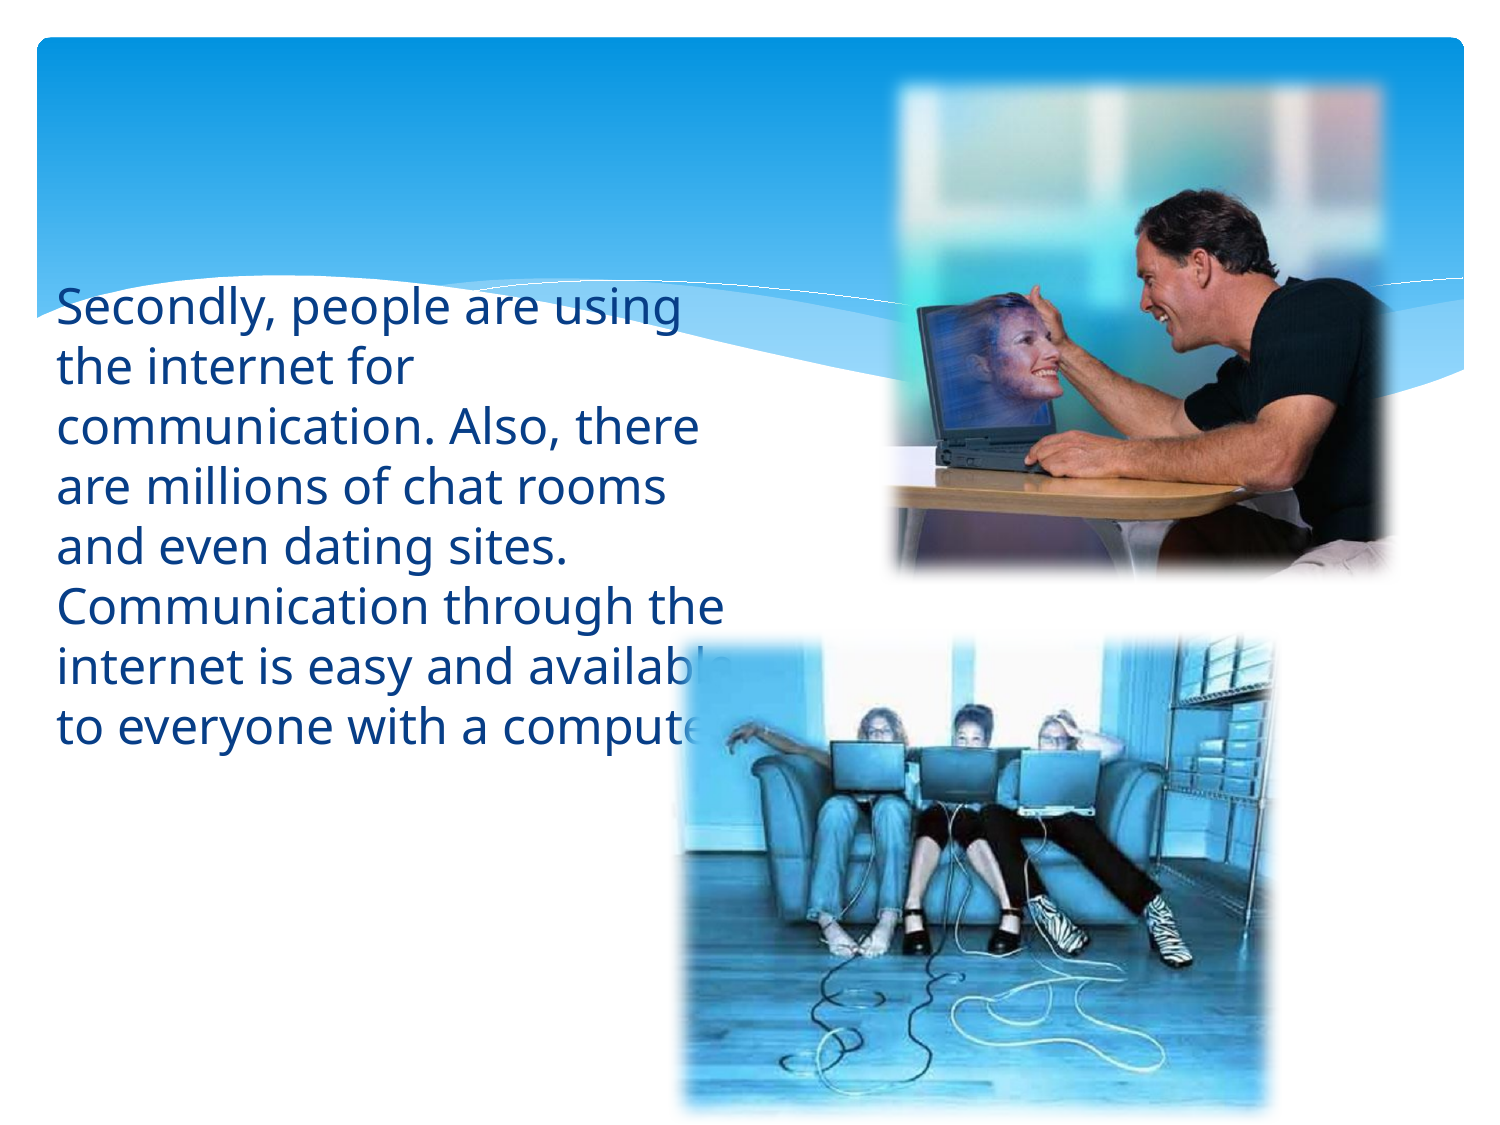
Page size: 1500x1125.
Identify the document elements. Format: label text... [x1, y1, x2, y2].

picture [667, 628, 1283, 1125]
list Secondly, people are using the internet for communication. Also, there are millions of chat rooms and even dating sites. Communication through the internet is easy and available to everyone with a computer. [41, 267, 756, 1055]
picture [879, 71, 1401, 587]
